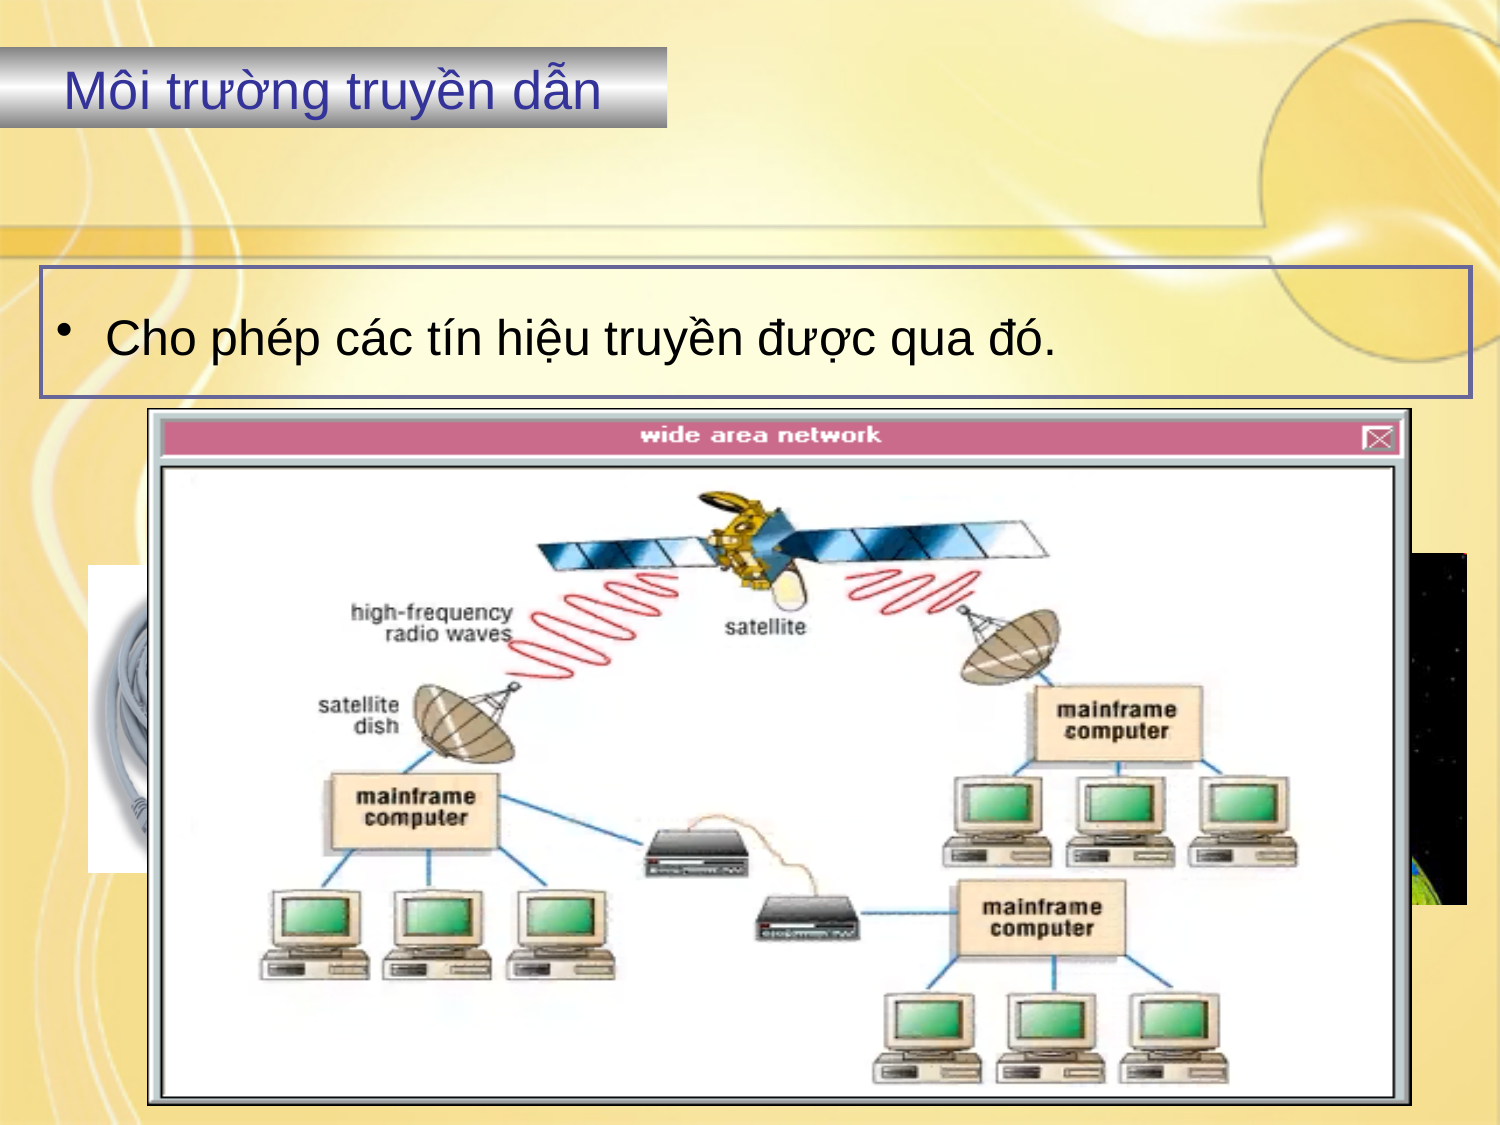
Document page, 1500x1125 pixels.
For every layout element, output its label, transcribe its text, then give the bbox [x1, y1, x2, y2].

text_box Cho phép các tín hiệu truyền được qua đó. [41, 298, 1477, 374]
picture [0, 0, 1500, 1125]
text_box Môi trường truyền dẫn [0, 47, 668, 128]
text_box [41, 267, 1471, 298]
text_box [41, 374, 1471, 397]
